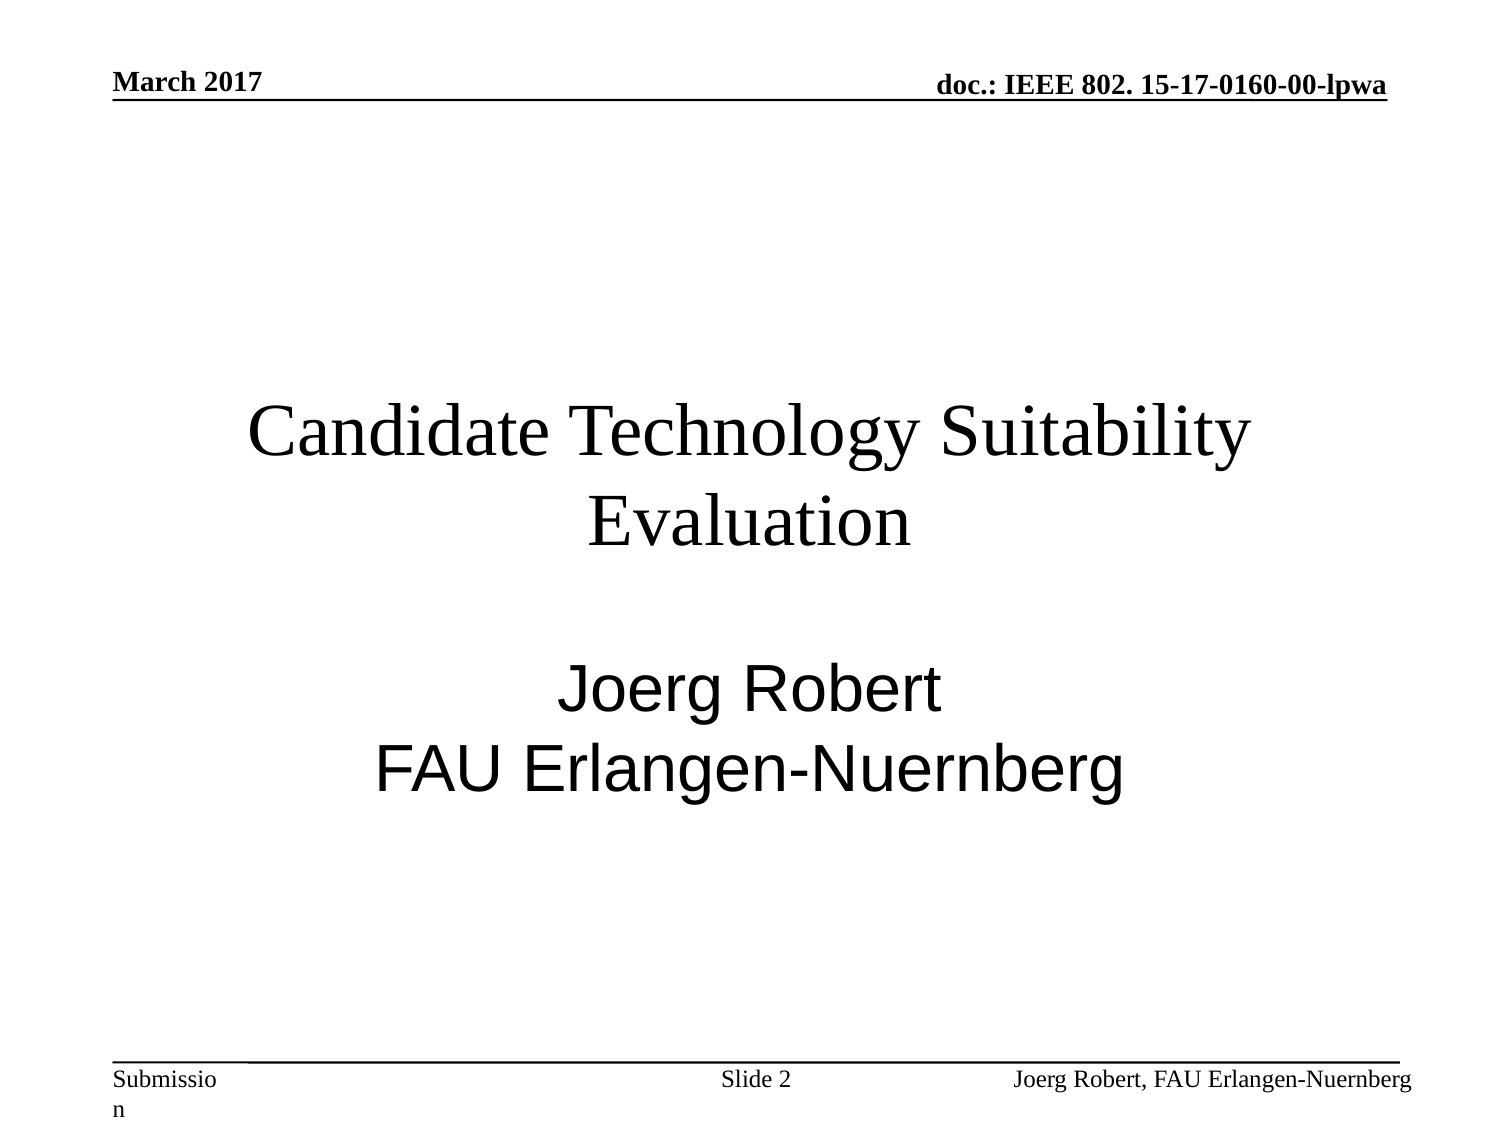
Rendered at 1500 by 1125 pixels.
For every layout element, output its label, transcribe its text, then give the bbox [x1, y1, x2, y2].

footer Joerg Robert, FAU Erlangen-Nuernberg [900, 1062, 1413, 1093]
title Candidate Technology Suitability Evaluation [112, 349, 1388, 591]
subtitle Joerg Robert FAU Erlangen-Nuernberg [225, 637, 1275, 925]
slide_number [112, 62, 375, 98]
slide_number Slide 2 [720, 1062, 792, 1093]
